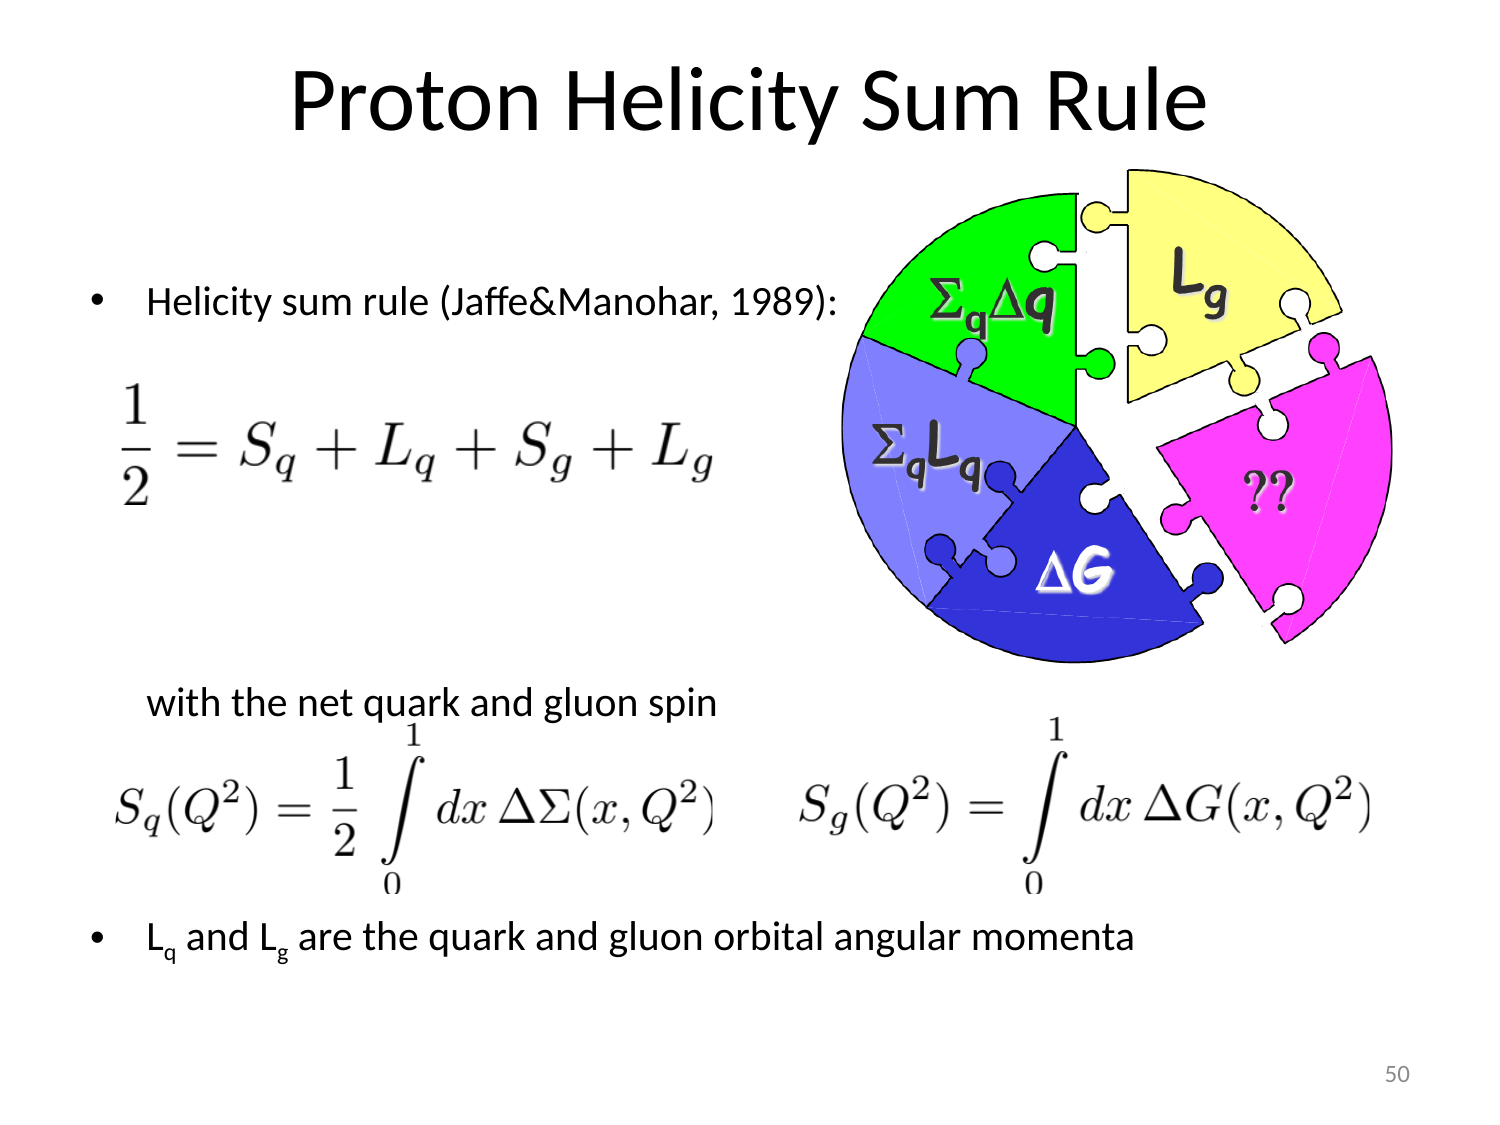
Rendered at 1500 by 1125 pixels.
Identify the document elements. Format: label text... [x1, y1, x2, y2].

picture [115, 722, 713, 895]
picture [798, 716, 1370, 895]
title Proton Helicity Sum Rule [75, 0, 1425, 188]
list Helicity sum rule (Jaffe&Manohar, 1989): with the net quark and gluon spin Lq and Lg are the quark and gluon orbital angular momenta [75, 208, 1425, 1050]
picture [833, 168, 1393, 664]
slide_number 50 [1074, 1042, 1425, 1103]
picture [121, 381, 713, 505]
